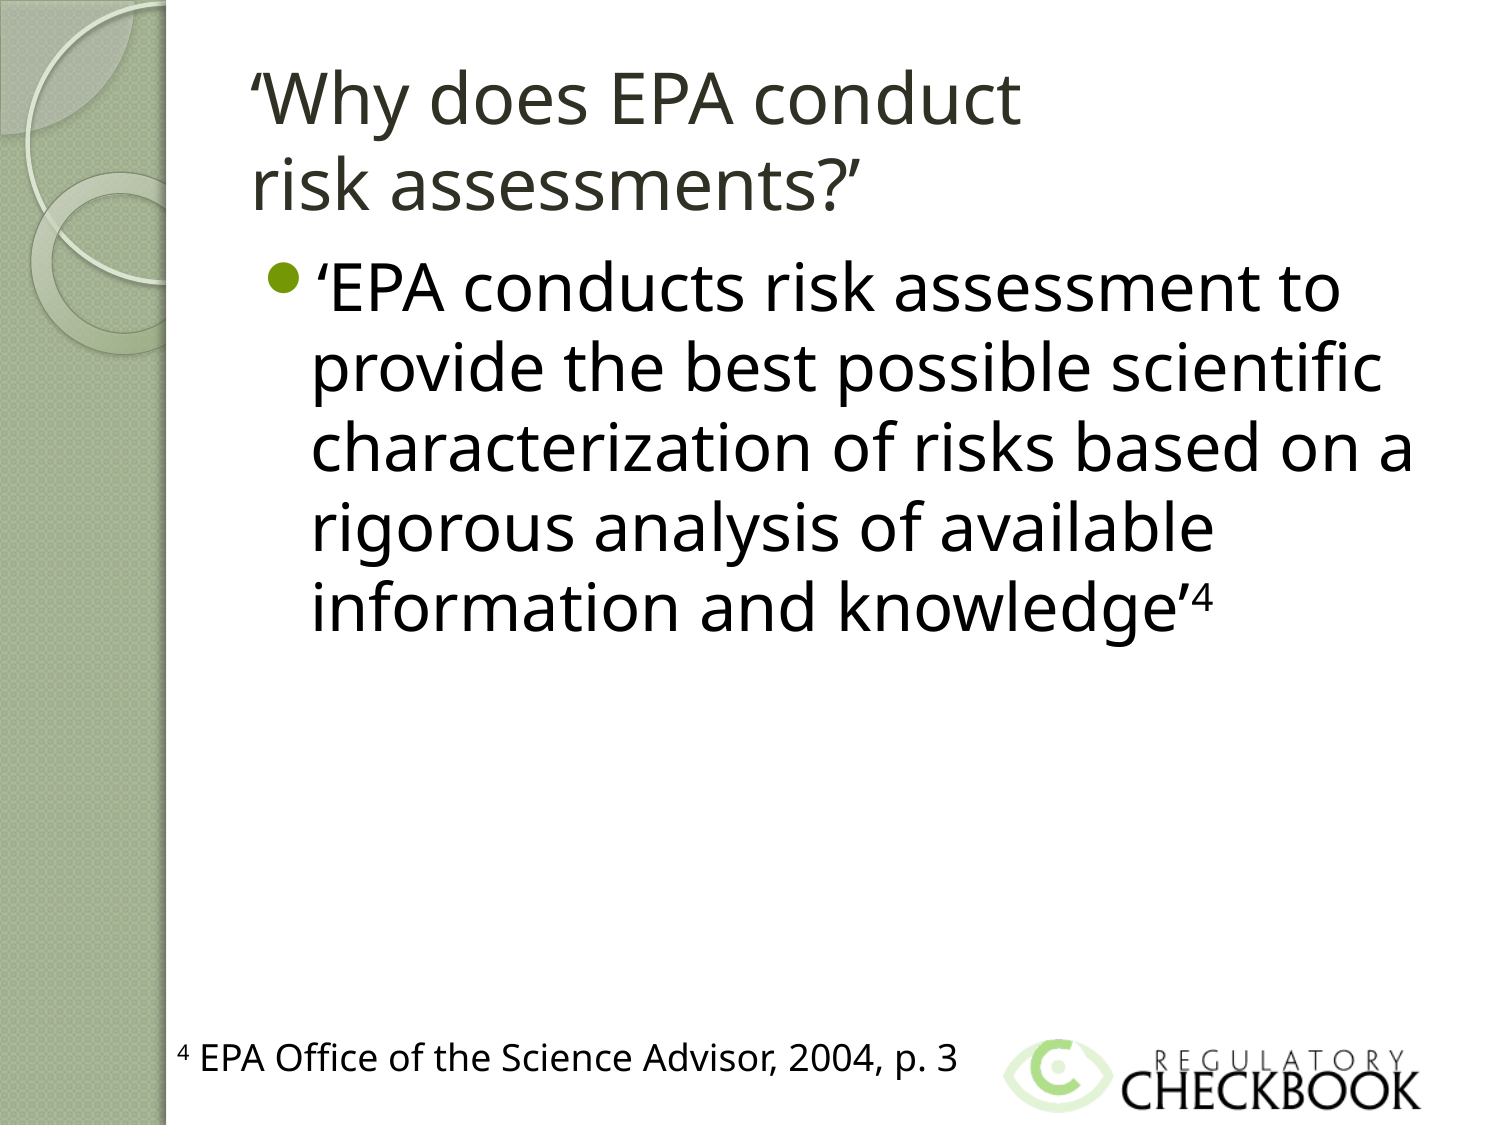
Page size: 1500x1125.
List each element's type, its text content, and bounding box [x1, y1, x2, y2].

picture [1002, 1039, 1466, 1113]
title ‘Why does EPA conduct risk assessments?’ [235, 45, 1466, 233]
text_box 4 EPA Office of the Science Advisor, 2004, p. 3 [162, 1026, 974, 1087]
list ‘EPA conducts risk assessment to provide the best possible scientific characterization of risks based on a rigorous analysis of available information and knowledge’4 [235, 237, 1466, 1025]
